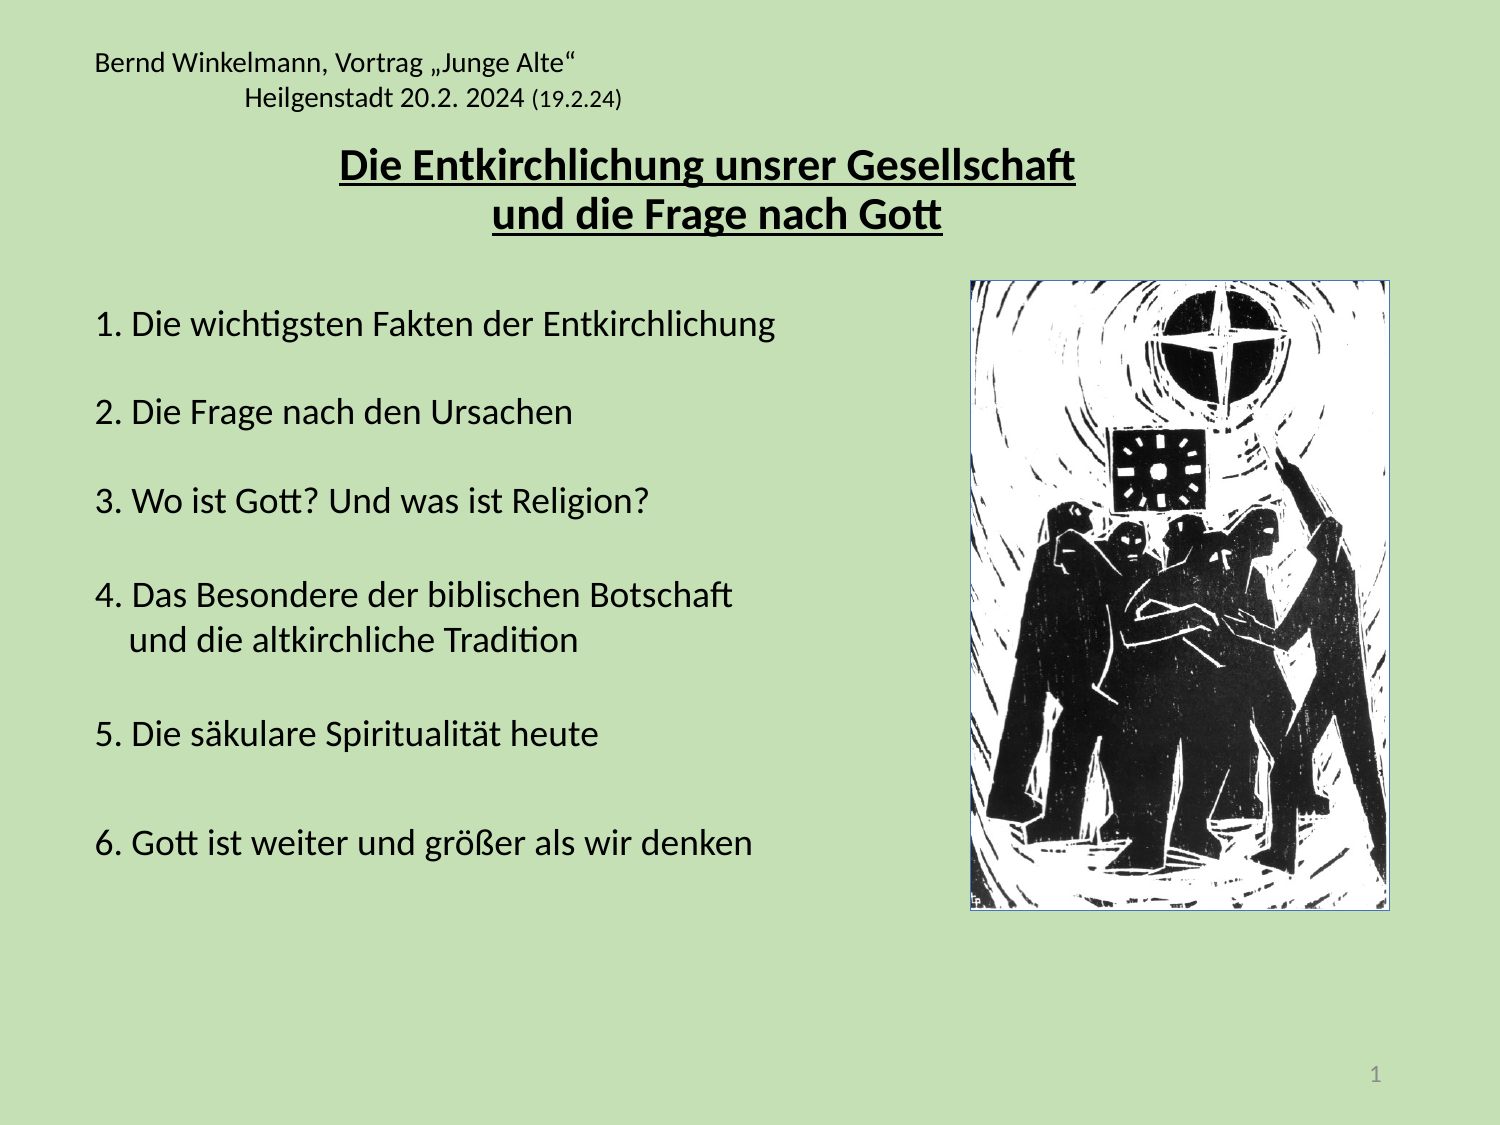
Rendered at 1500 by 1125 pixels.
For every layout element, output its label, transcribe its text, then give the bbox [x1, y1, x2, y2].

text_box 3. Wo ist Gott? Und was ist Religion? [79, 469, 970, 529]
picture [970, 280, 1390, 911]
text_box 2. Die Frage nach den Ursachen [79, 379, 970, 439]
slide_number 1 [1059, 1042, 1397, 1103]
text_box Bernd Winkelmann, Vortrag „Junge Alte“ Heilgenstadt 20.2. 2024 (19.2.24) [79, 36, 1444, 121]
text_box 4. Das Besondere der biblischen Botschaft und die altkirchliche Tradition [79, 562, 970, 668]
title Die Entkirchlichung unsrer Gesellschaft [70, 119, 1346, 198]
text_box 5. Die säkulare Spiritualität heute [79, 701, 830, 761]
subtitle und die Frage nach Gott [154, 182, 1280, 236]
text_box 1. Die wichtigsten Fakten der Entkirchlichung [79, 291, 970, 352]
text_box 6. Gott ist weiter und größer als wir denken [79, 810, 970, 870]
